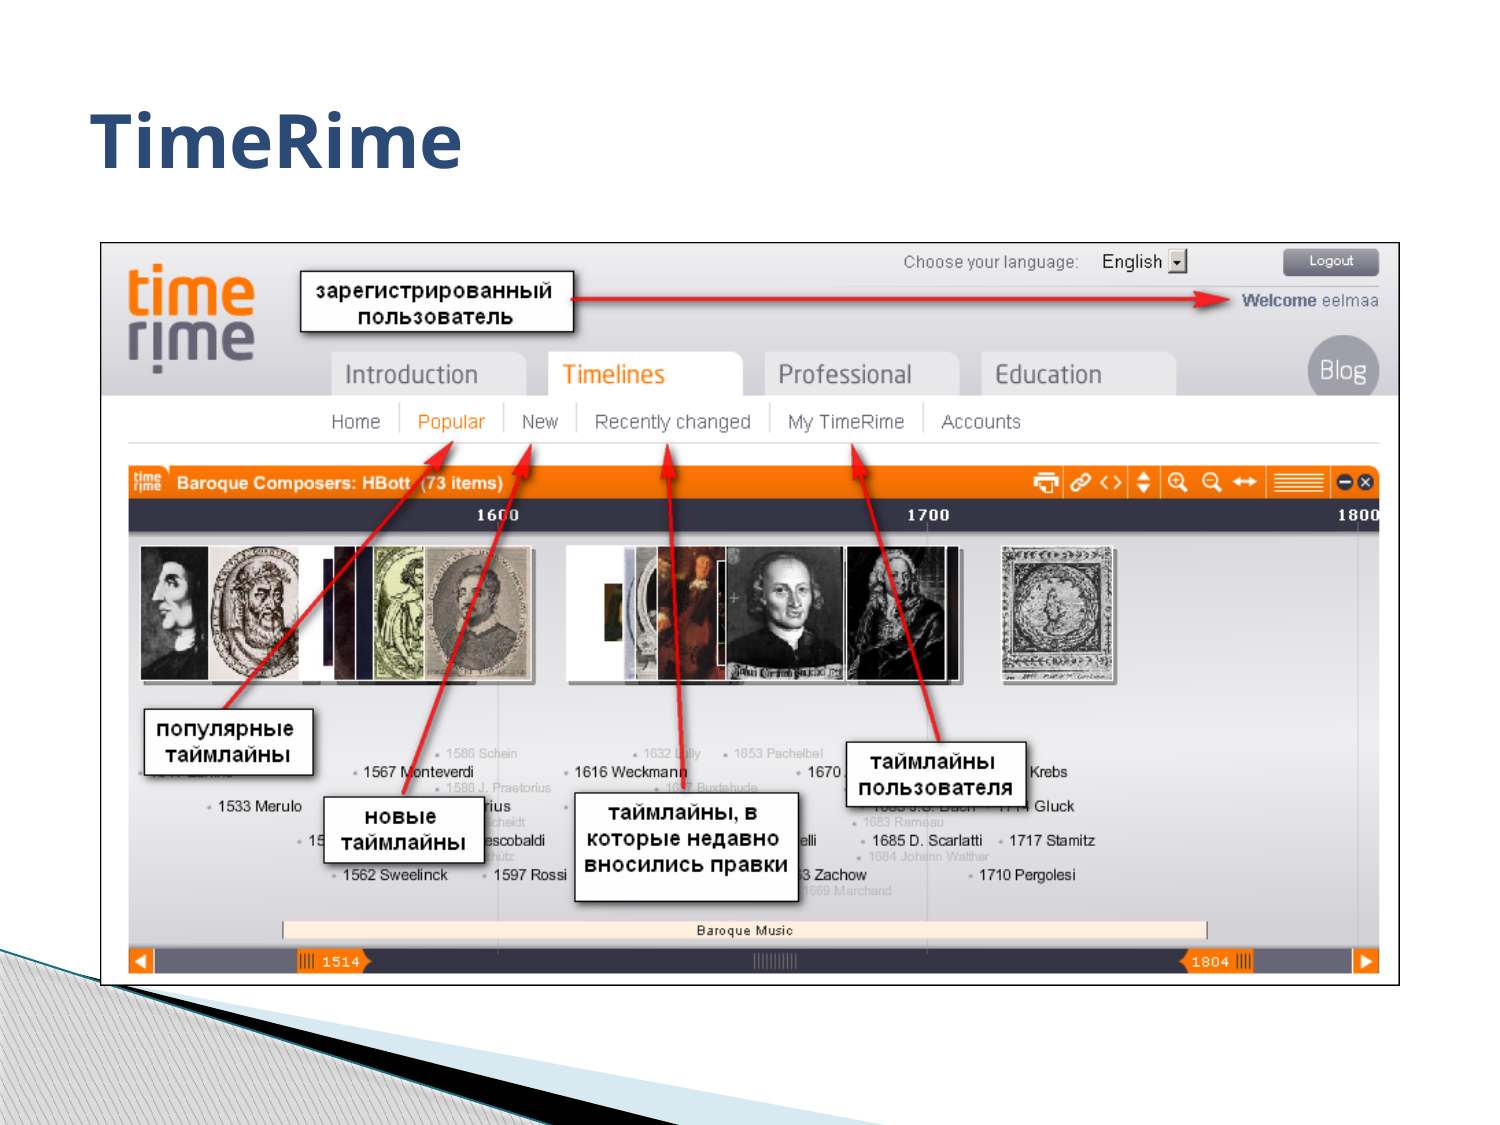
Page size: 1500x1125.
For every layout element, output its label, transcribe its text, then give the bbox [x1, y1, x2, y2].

title TimeRime [75, 45, 1425, 233]
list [100, 242, 1400, 986]
